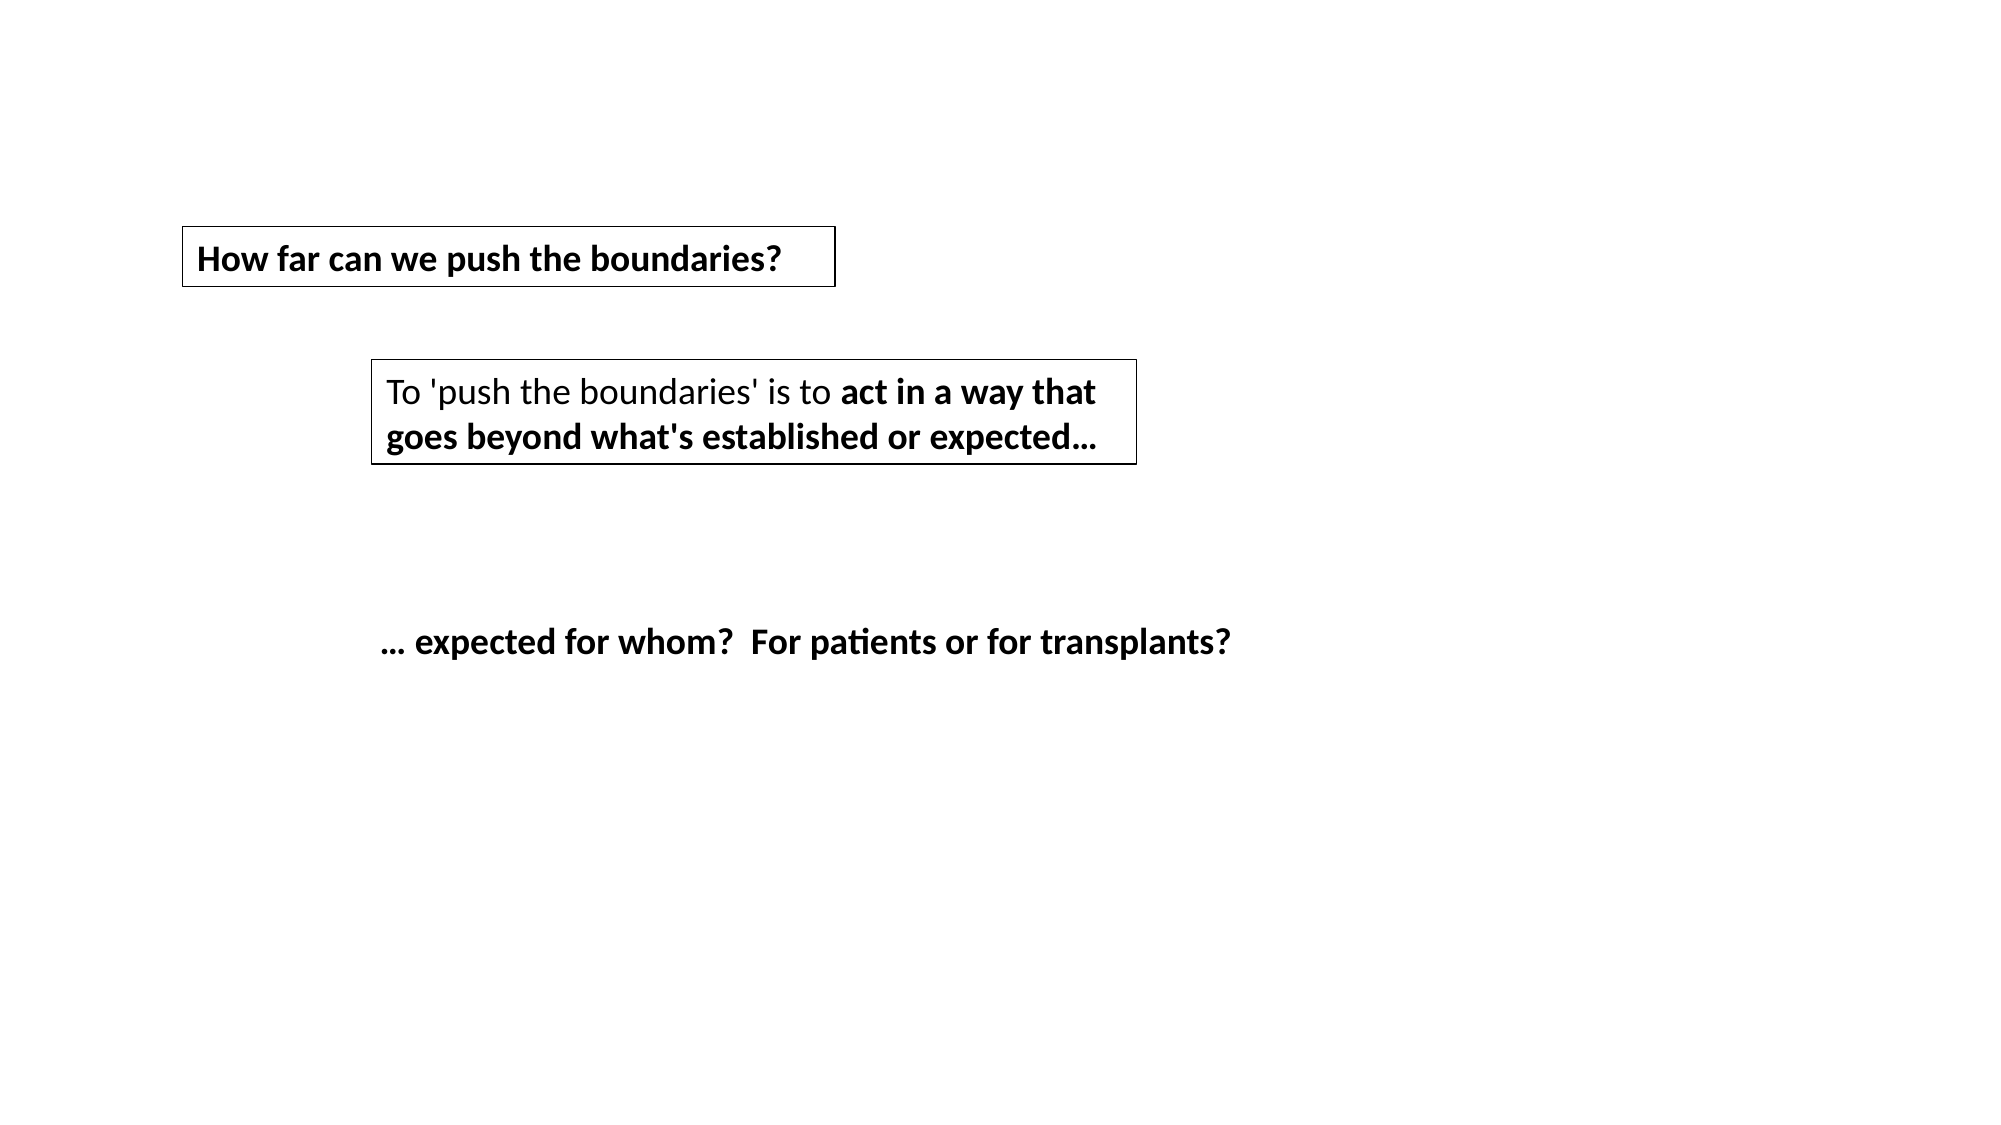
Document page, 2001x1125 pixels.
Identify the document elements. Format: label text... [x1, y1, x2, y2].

text_box To 'push the boundaries' is to act in a way that goes beyond what's established or expected… [371, 359, 1137, 465]
text_box … expected for whom? For patients or for transplants? [364, 609, 1425, 670]
text_box How far can we push the boundaries? [182, 226, 835, 287]
